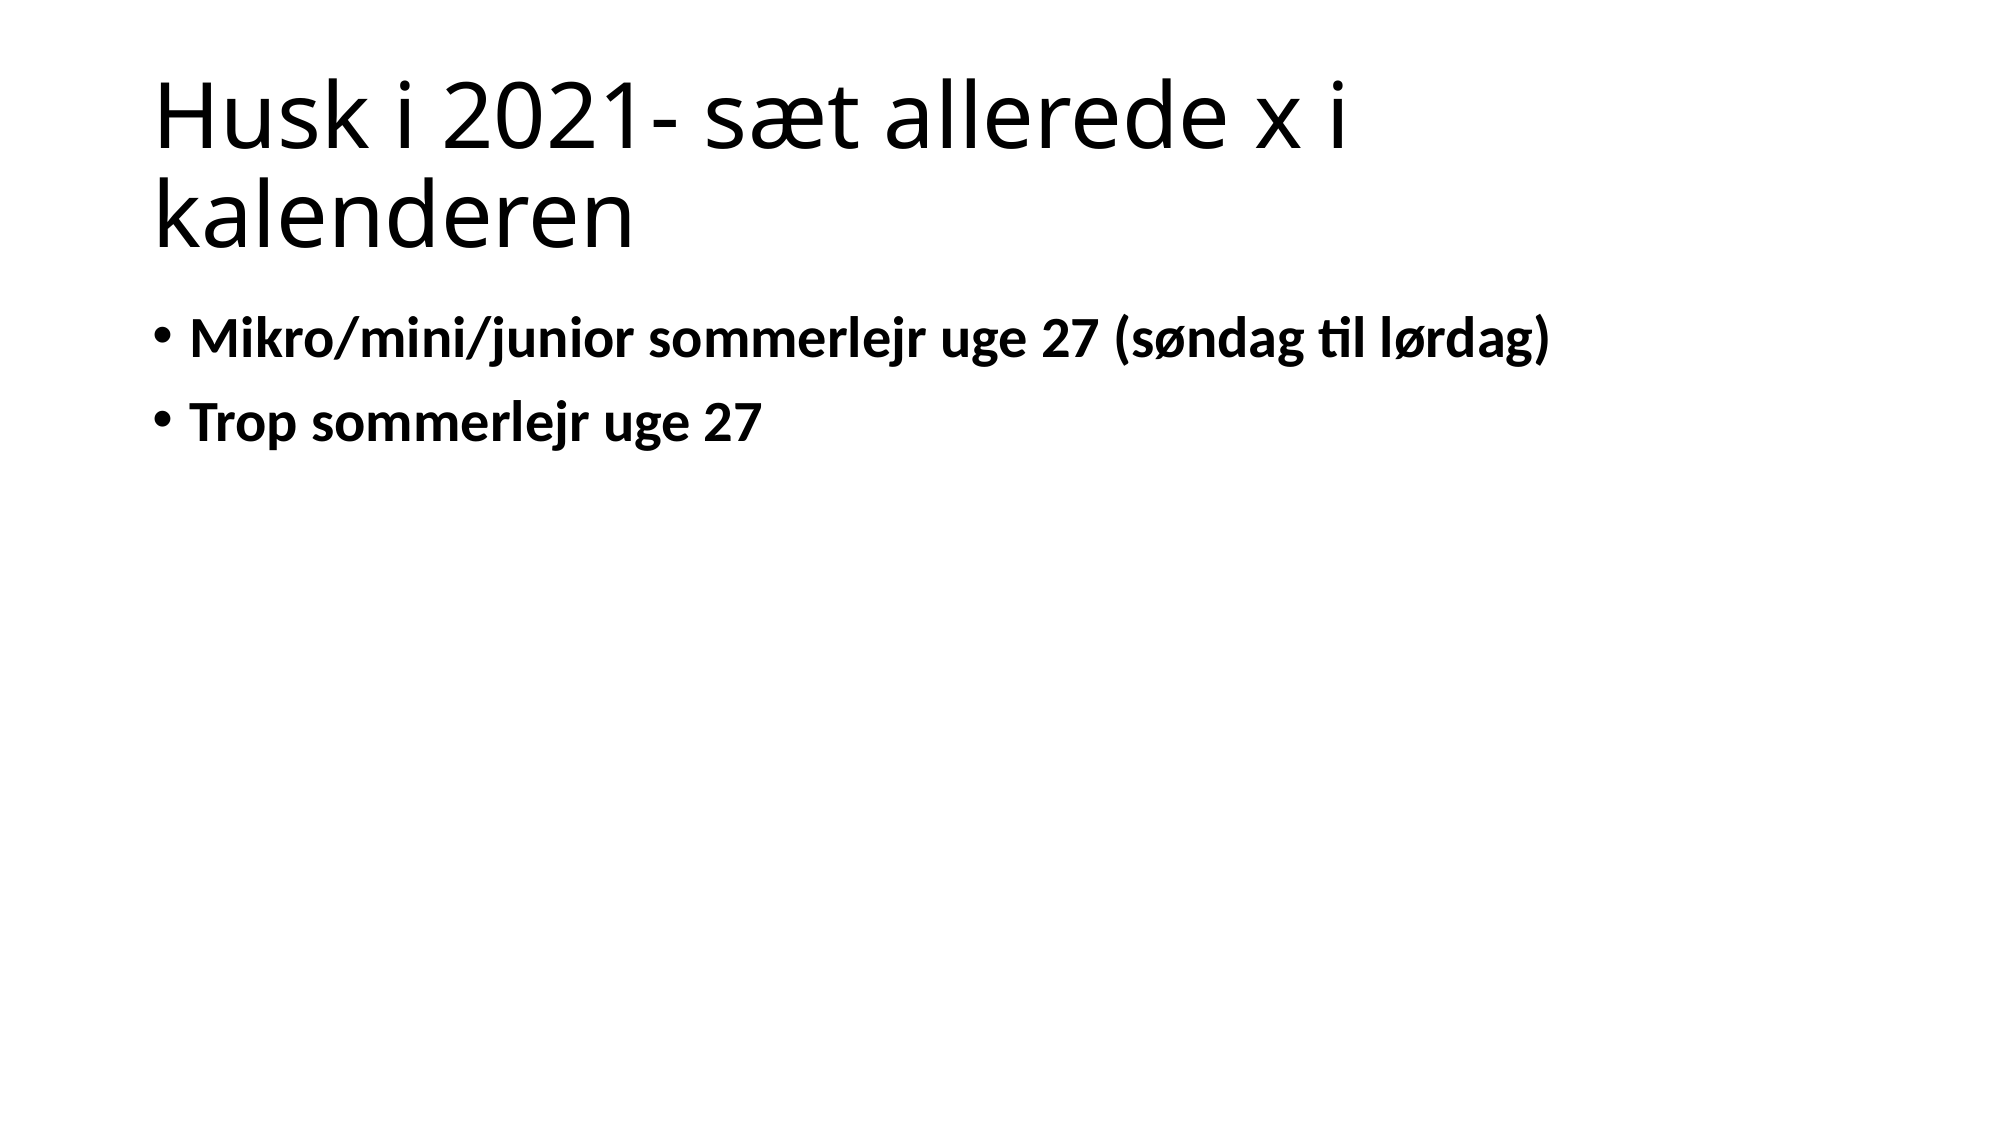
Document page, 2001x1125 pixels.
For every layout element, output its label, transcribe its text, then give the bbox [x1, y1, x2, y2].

list Mikro/mini/junior sommerlejr uge 27 (søndag til lørdag) Trop sommerlejr uge 27 [137, 299, 1863, 1014]
title Husk i 2021- sæt allerede x i kalenderen [137, 59, 1863, 278]
